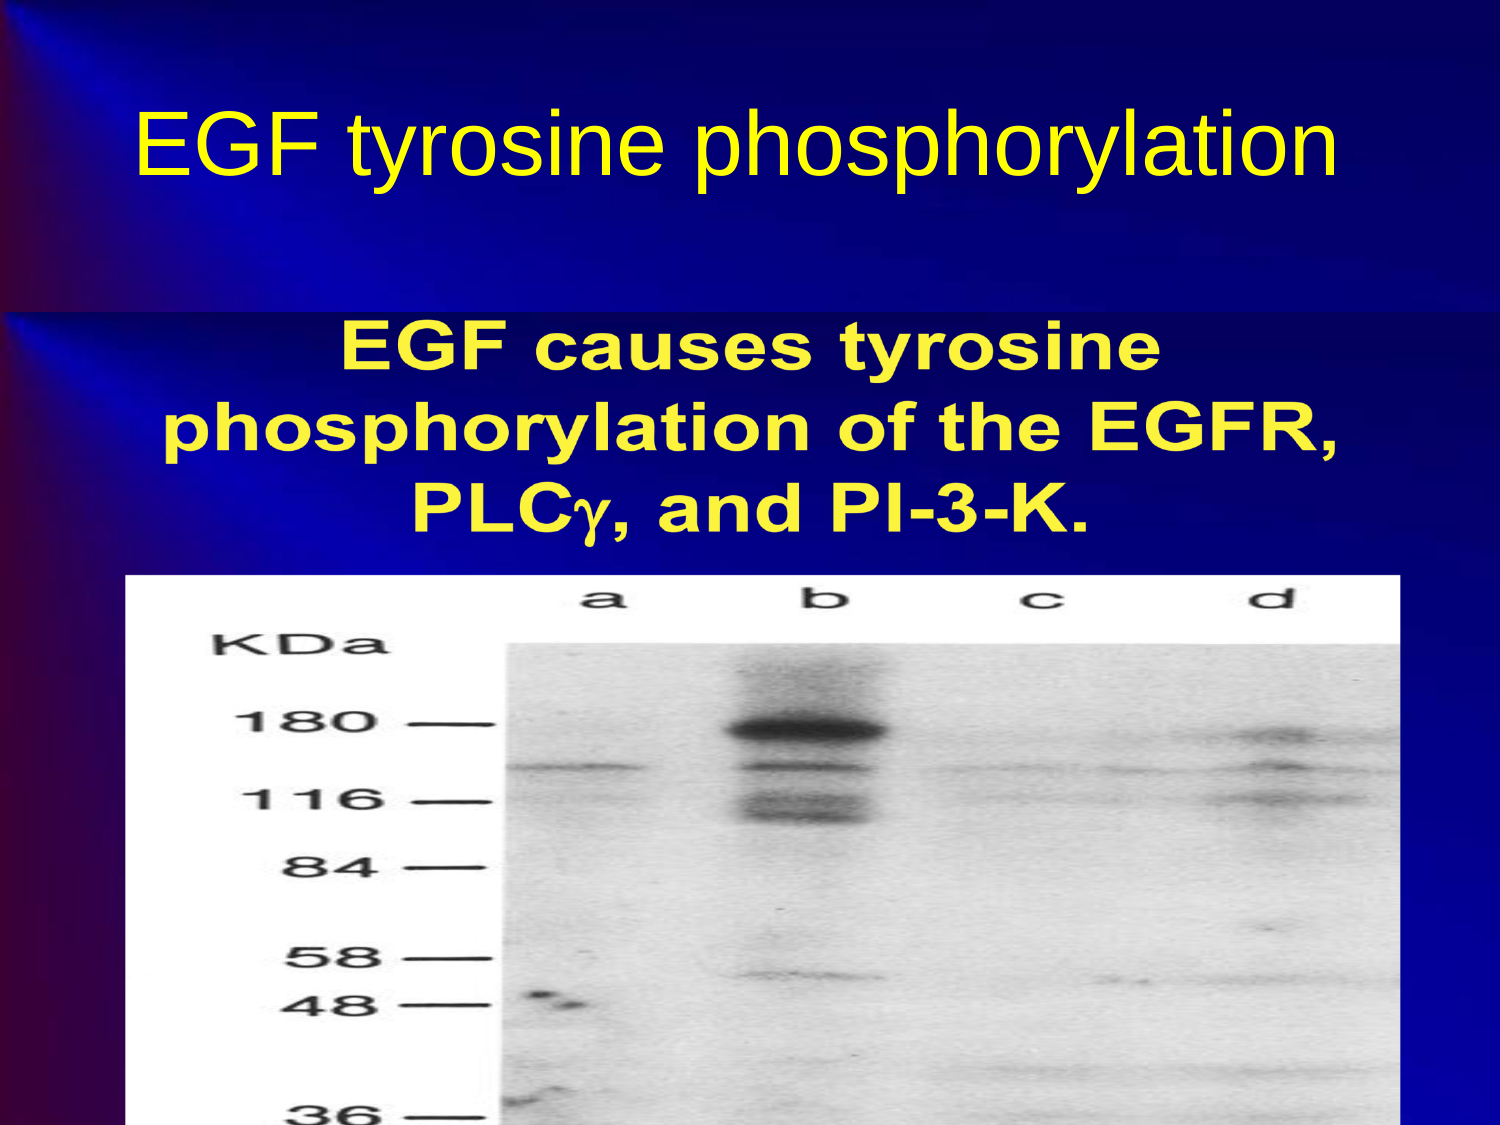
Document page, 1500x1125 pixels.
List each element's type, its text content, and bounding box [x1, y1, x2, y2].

picture [0, 0, 1500, 312]
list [0, 312, 1500, 1125]
title EGF tyrosine phosphorylation [75, 45, 1425, 233]
